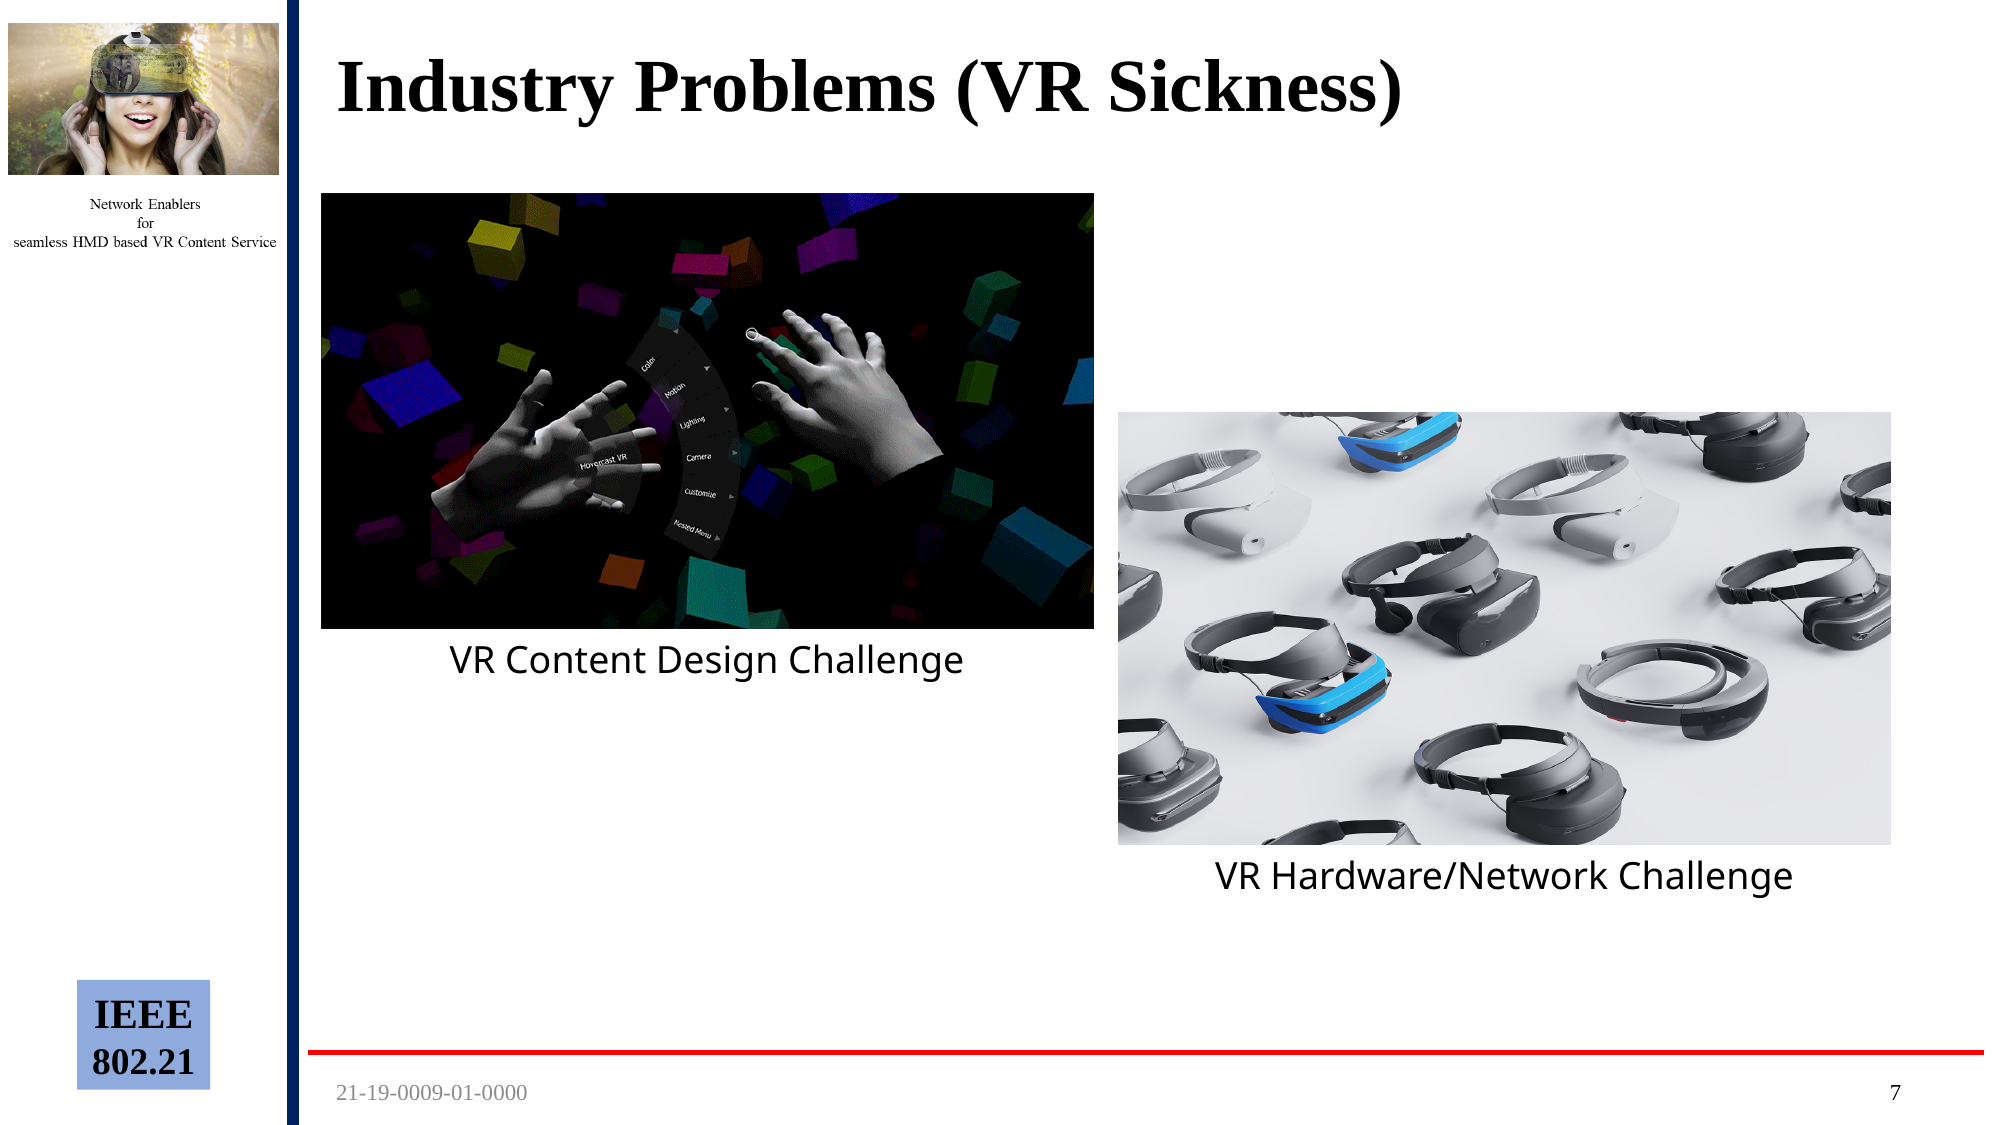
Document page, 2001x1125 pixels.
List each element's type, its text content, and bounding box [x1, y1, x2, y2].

text_box VR Hardware/Network Challenge [1200, 845, 1810, 905]
picture [8, 23, 279, 175]
text_box VR Content Design Challenge [434, 629, 980, 689]
footer 21-19-0009-01-0000 [321, 1068, 996, 1114]
picture [1, 189, 289, 260]
slide_number 6 [1466, 1068, 1917, 1114]
picture [1118, 412, 1891, 845]
picture [320, 193, 1094, 629]
title Industry Problems (VR Sickness) [321, 23, 1917, 150]
